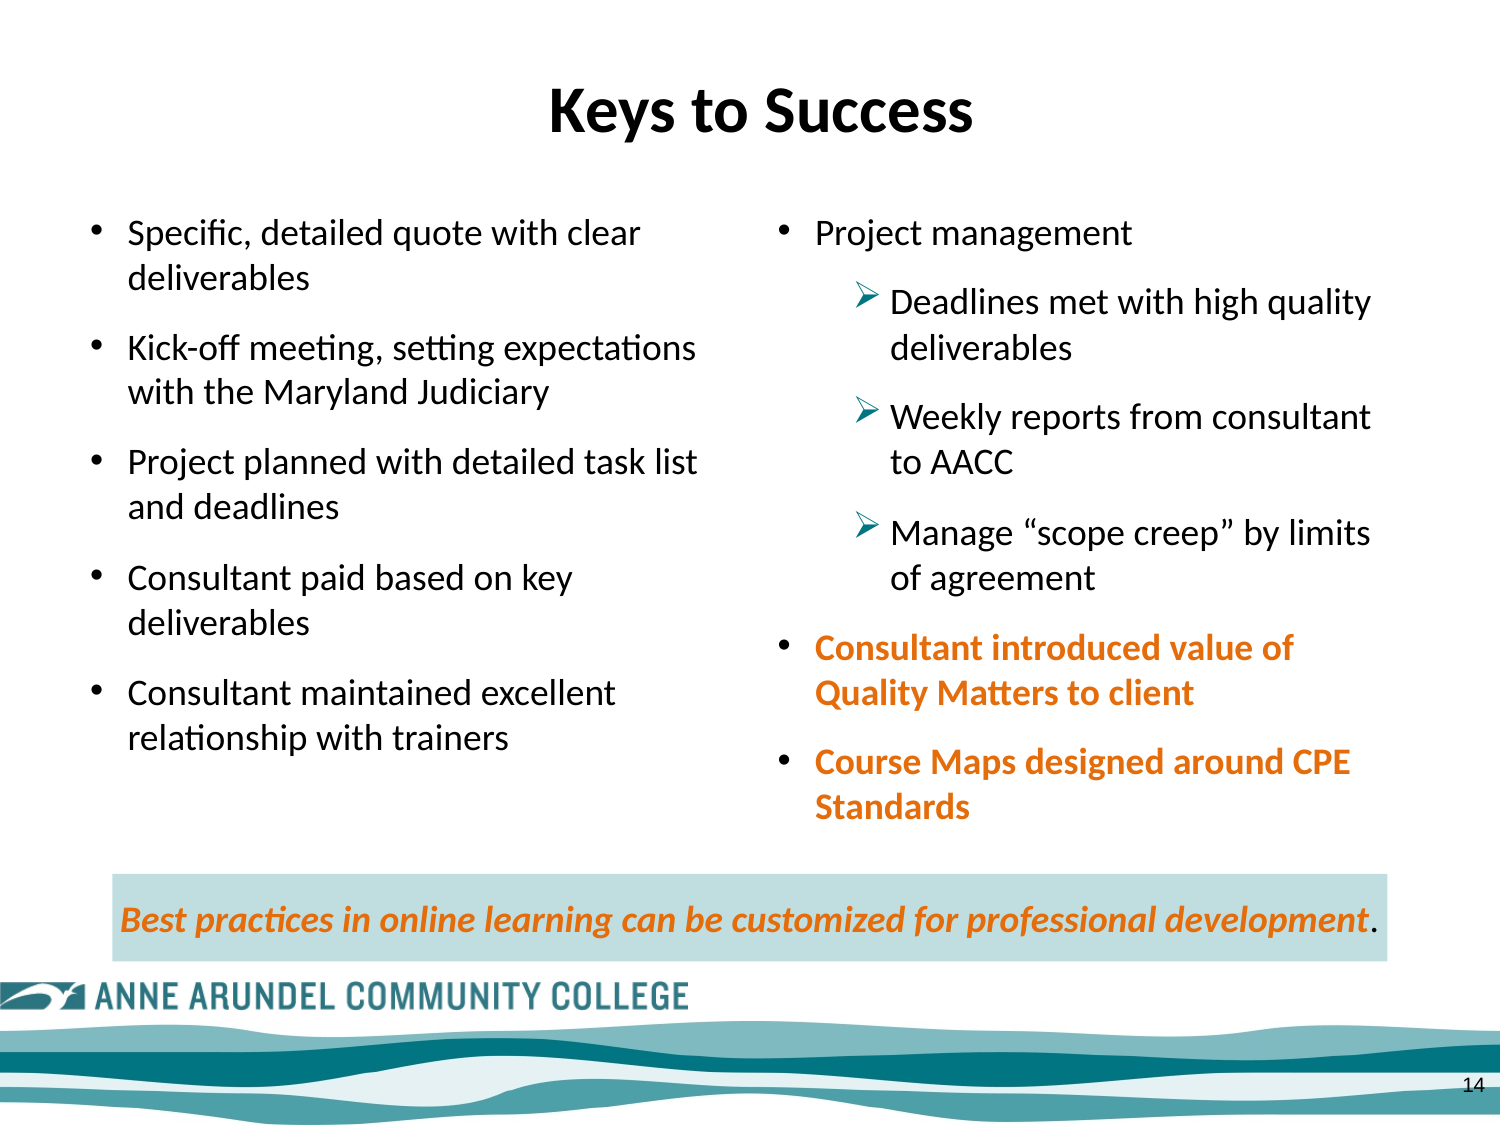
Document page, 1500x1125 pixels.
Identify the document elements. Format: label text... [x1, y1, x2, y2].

title Keys to Success [87, 12, 1438, 200]
text_box Best practices in online learning can be customized for professional development. [37, 887, 1463, 948]
text_box [110, 948, 1389, 964]
list Specific, detailed quote with clear deliverables Kick-off meeting, setting expectations with the Maryland Judiciary Project planned with detailed task list and deadlines Consultant paid based on key deliverables Consultant maintained excellent relationship with trainers [75, 200, 738, 863]
text_box [110, 872, 1389, 887]
picture [0, 981, 688, 1011]
list Project management Deadlines met with high quality deliverables Weekly reports from consultant to AACC Manage “scope creep” by limits of agreement Consultant introduced value of Quality Matters to client Course Maps designed around CPE Standards [762, 200, 1425, 863]
picture [0, 1021, 1500, 1125]
